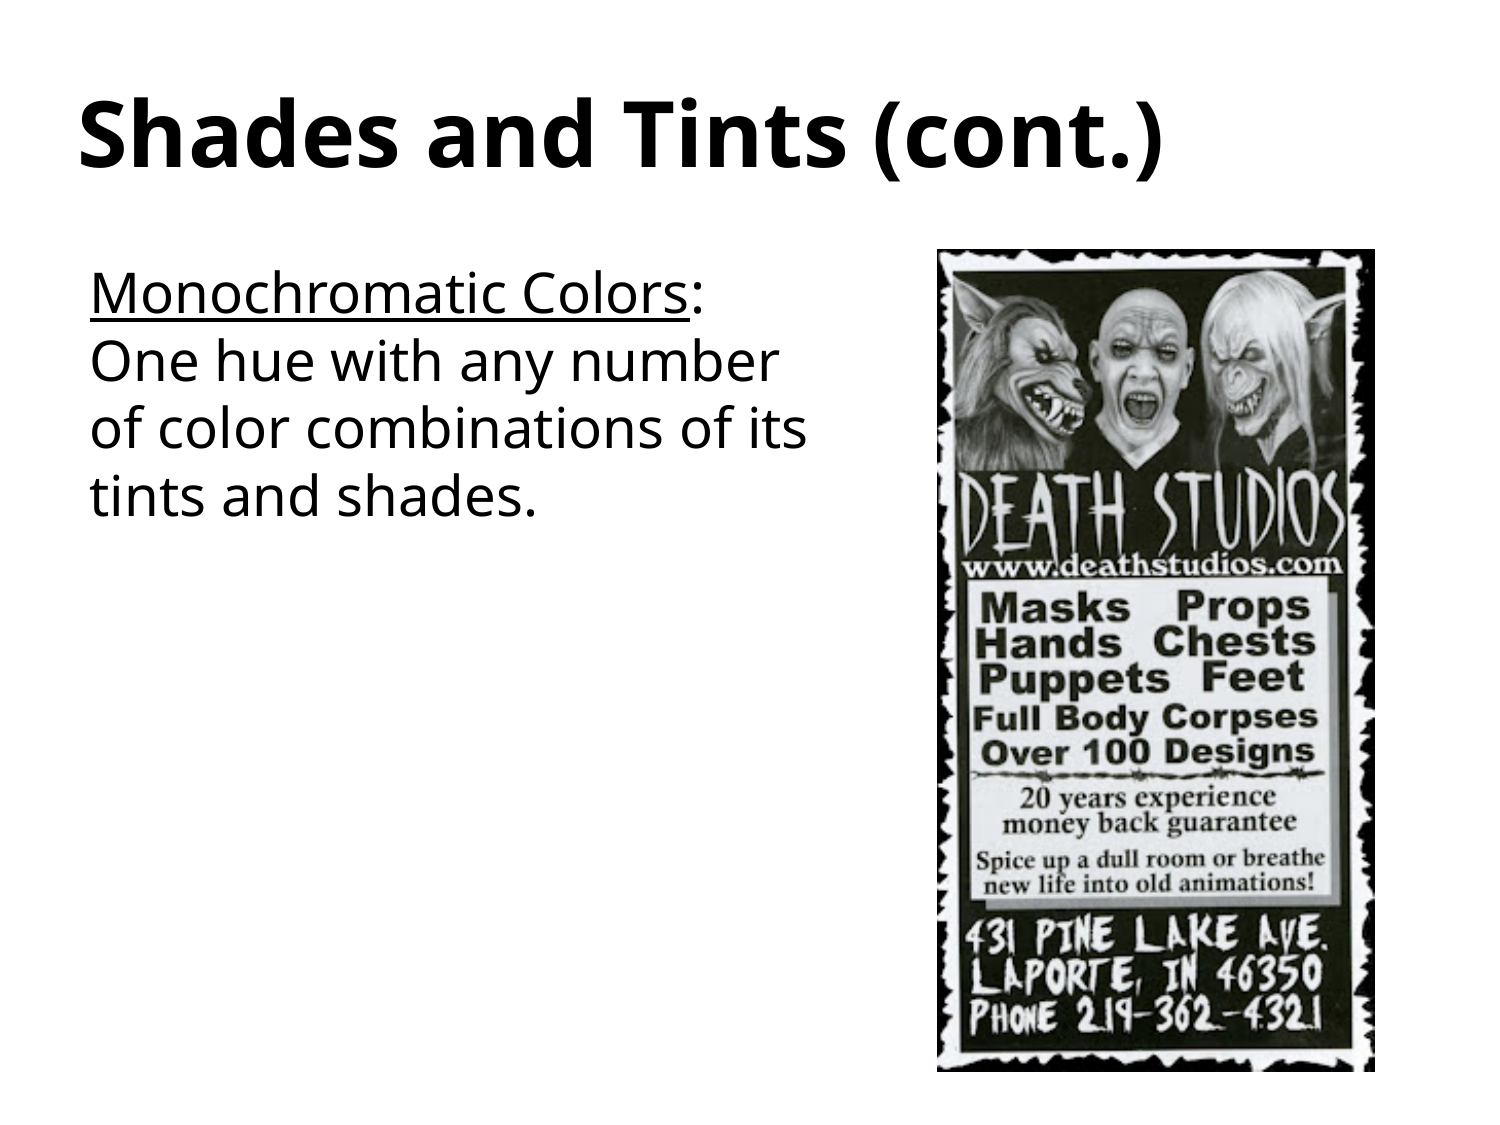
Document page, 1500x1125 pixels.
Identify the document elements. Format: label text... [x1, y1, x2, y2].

text_box Monochromatic Colors: One hue with any number of color combinations of its tints and shades. [74, 249, 838, 535]
title Shades and Tints (cont.) [62, 37, 1413, 225]
picture [937, 249, 1376, 1072]
